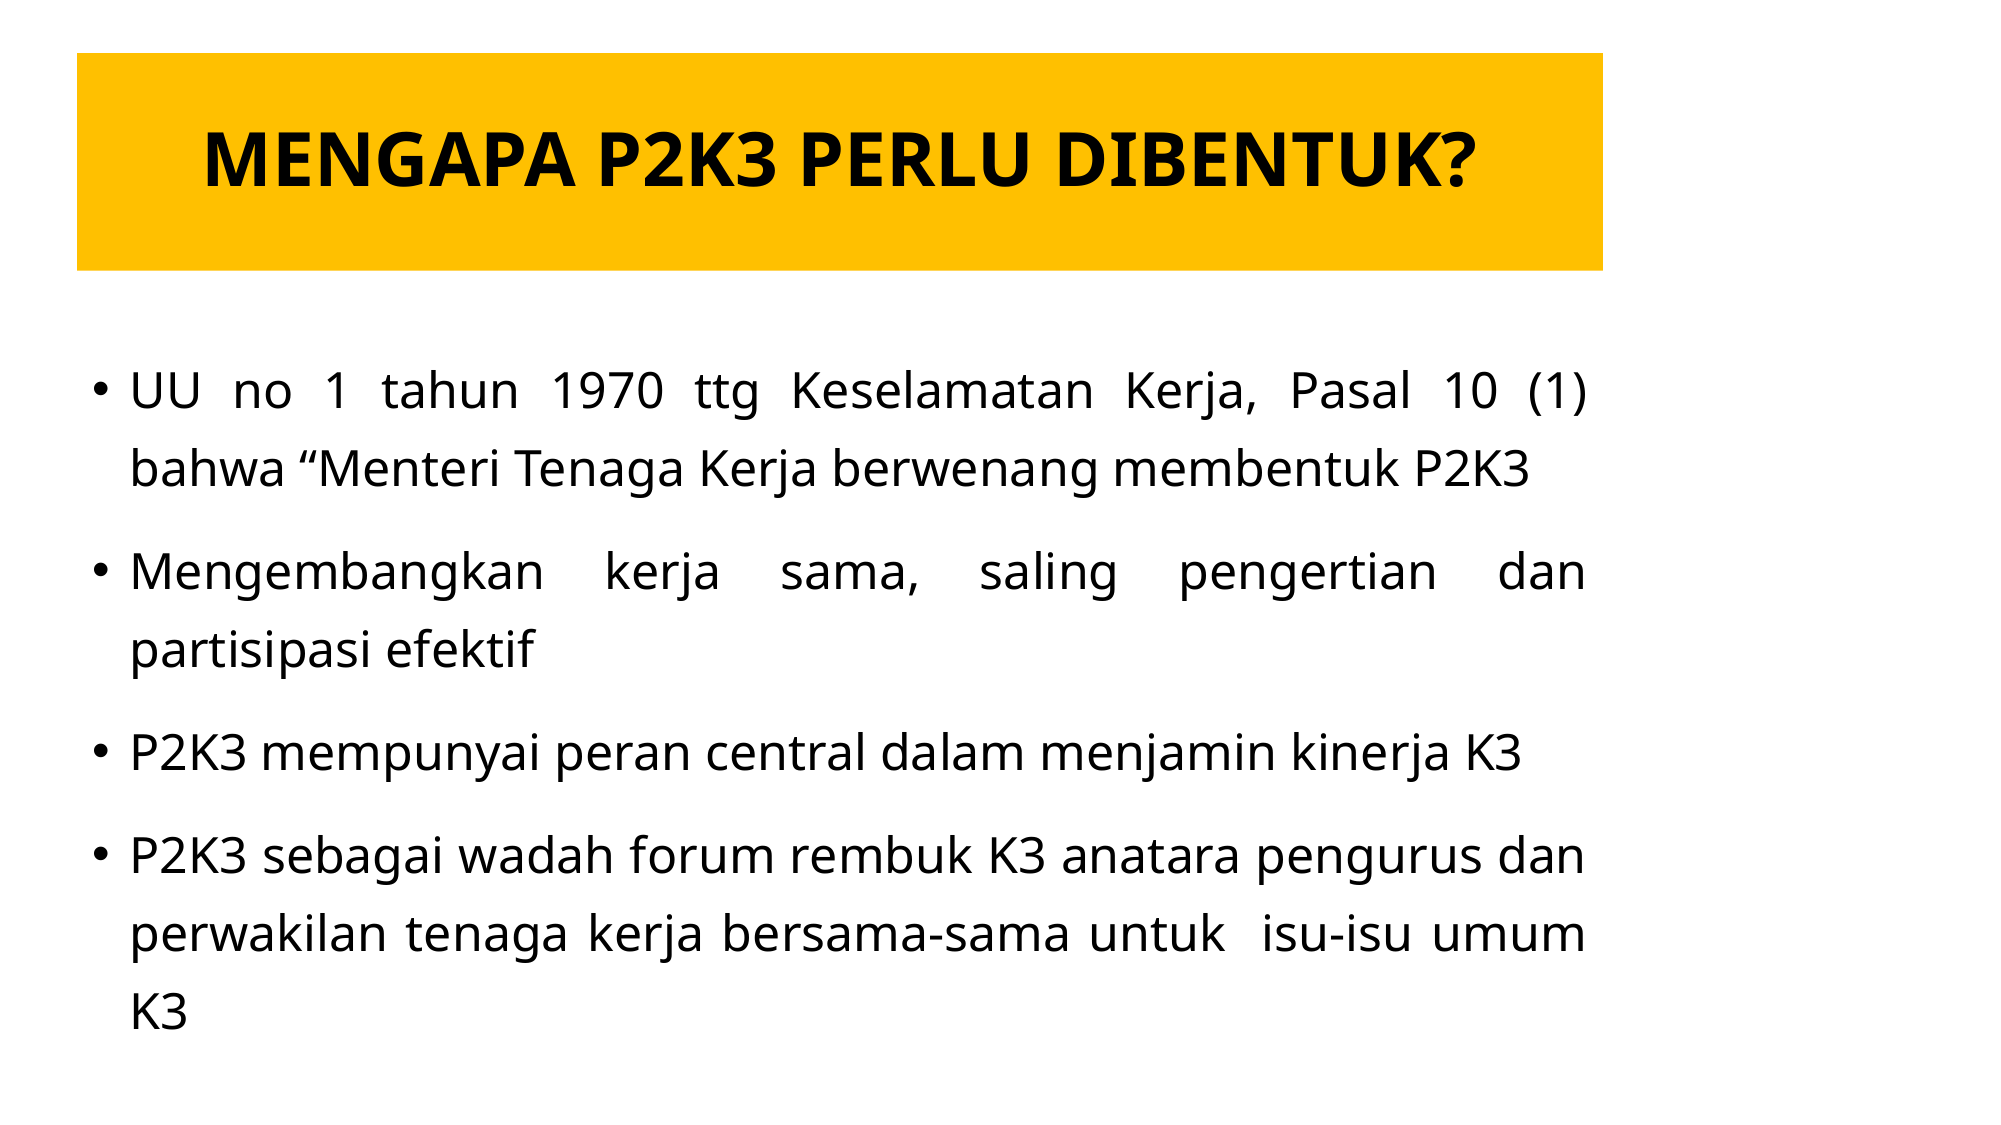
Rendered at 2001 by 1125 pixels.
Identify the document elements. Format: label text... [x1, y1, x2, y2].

list UU no 1 tahun 1970 ttg Keselamatan Kerja, Pasal 10 (1) bahwa “Menteri Tenaga Kerja berwenang membentuk P2K3 Mengembangkan kerja sama, saling pengertian dan partisipasi efektif P2K3 mempunyai peran central dalam menjamin kinerja K3 P2K3 sebagai wadah forum rembuk K3 anatara pengurus dan perwakilan tenaga kerja bersama-sama untuk isu-isu umum K3 [77, 333, 1603, 1066]
title MENGAPA P2K3 PERLU DIBENTUK? [77, 53, 1603, 271]
